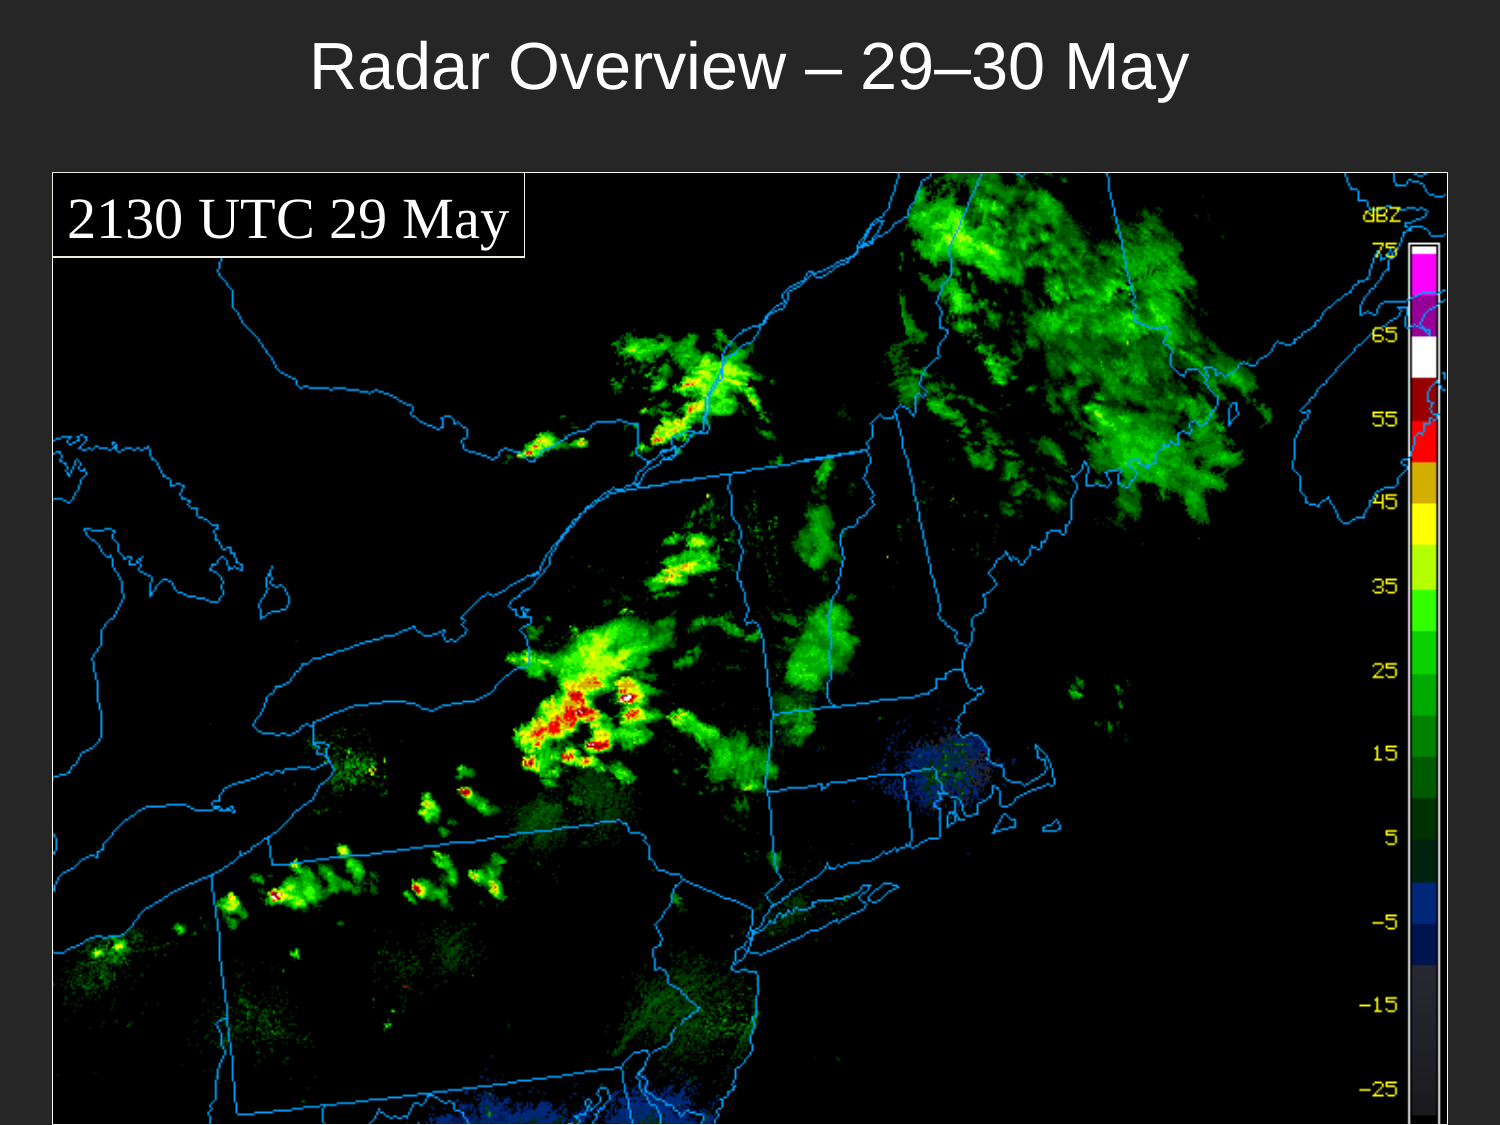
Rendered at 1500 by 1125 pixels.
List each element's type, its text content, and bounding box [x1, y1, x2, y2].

picture [52, 172, 1448, 1125]
text_box Radar Overview – 29–30 May [0, 0, 1500, 157]
